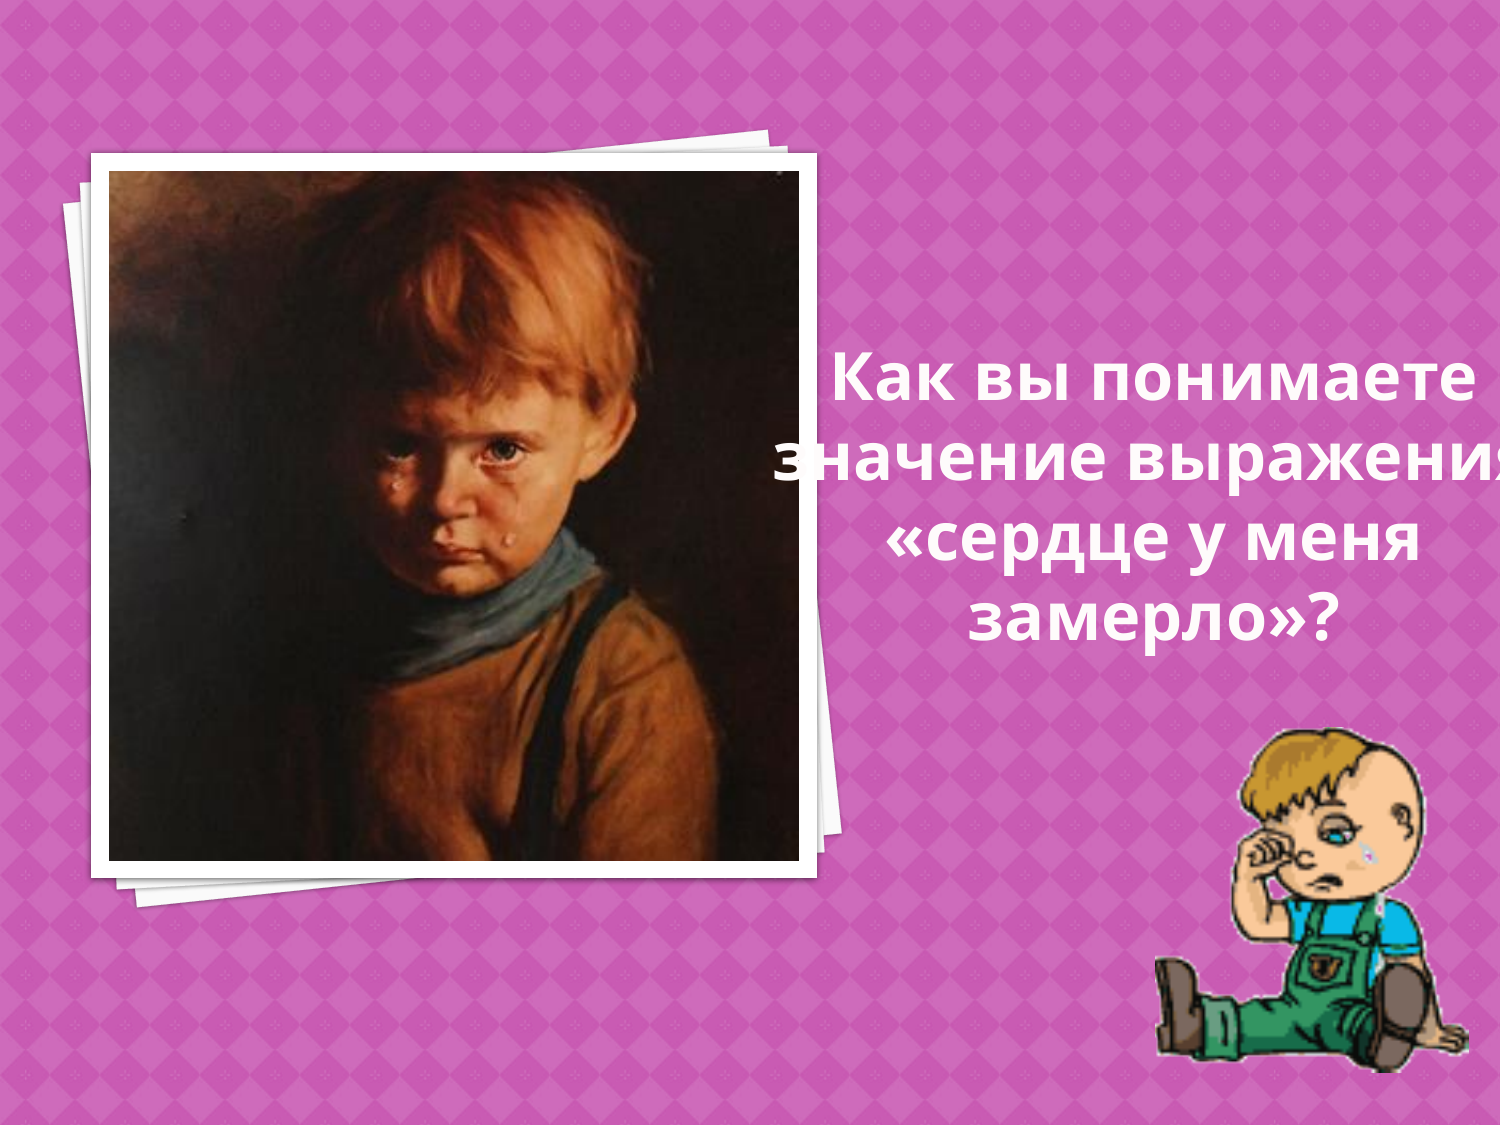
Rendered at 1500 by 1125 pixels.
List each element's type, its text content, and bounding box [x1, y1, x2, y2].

picture [108, 170, 800, 861]
picture [1155, 727, 1469, 1073]
text_box Как вы понимаете значение выражения «сердце у меня замерло»? [805, 326, 1500, 662]
